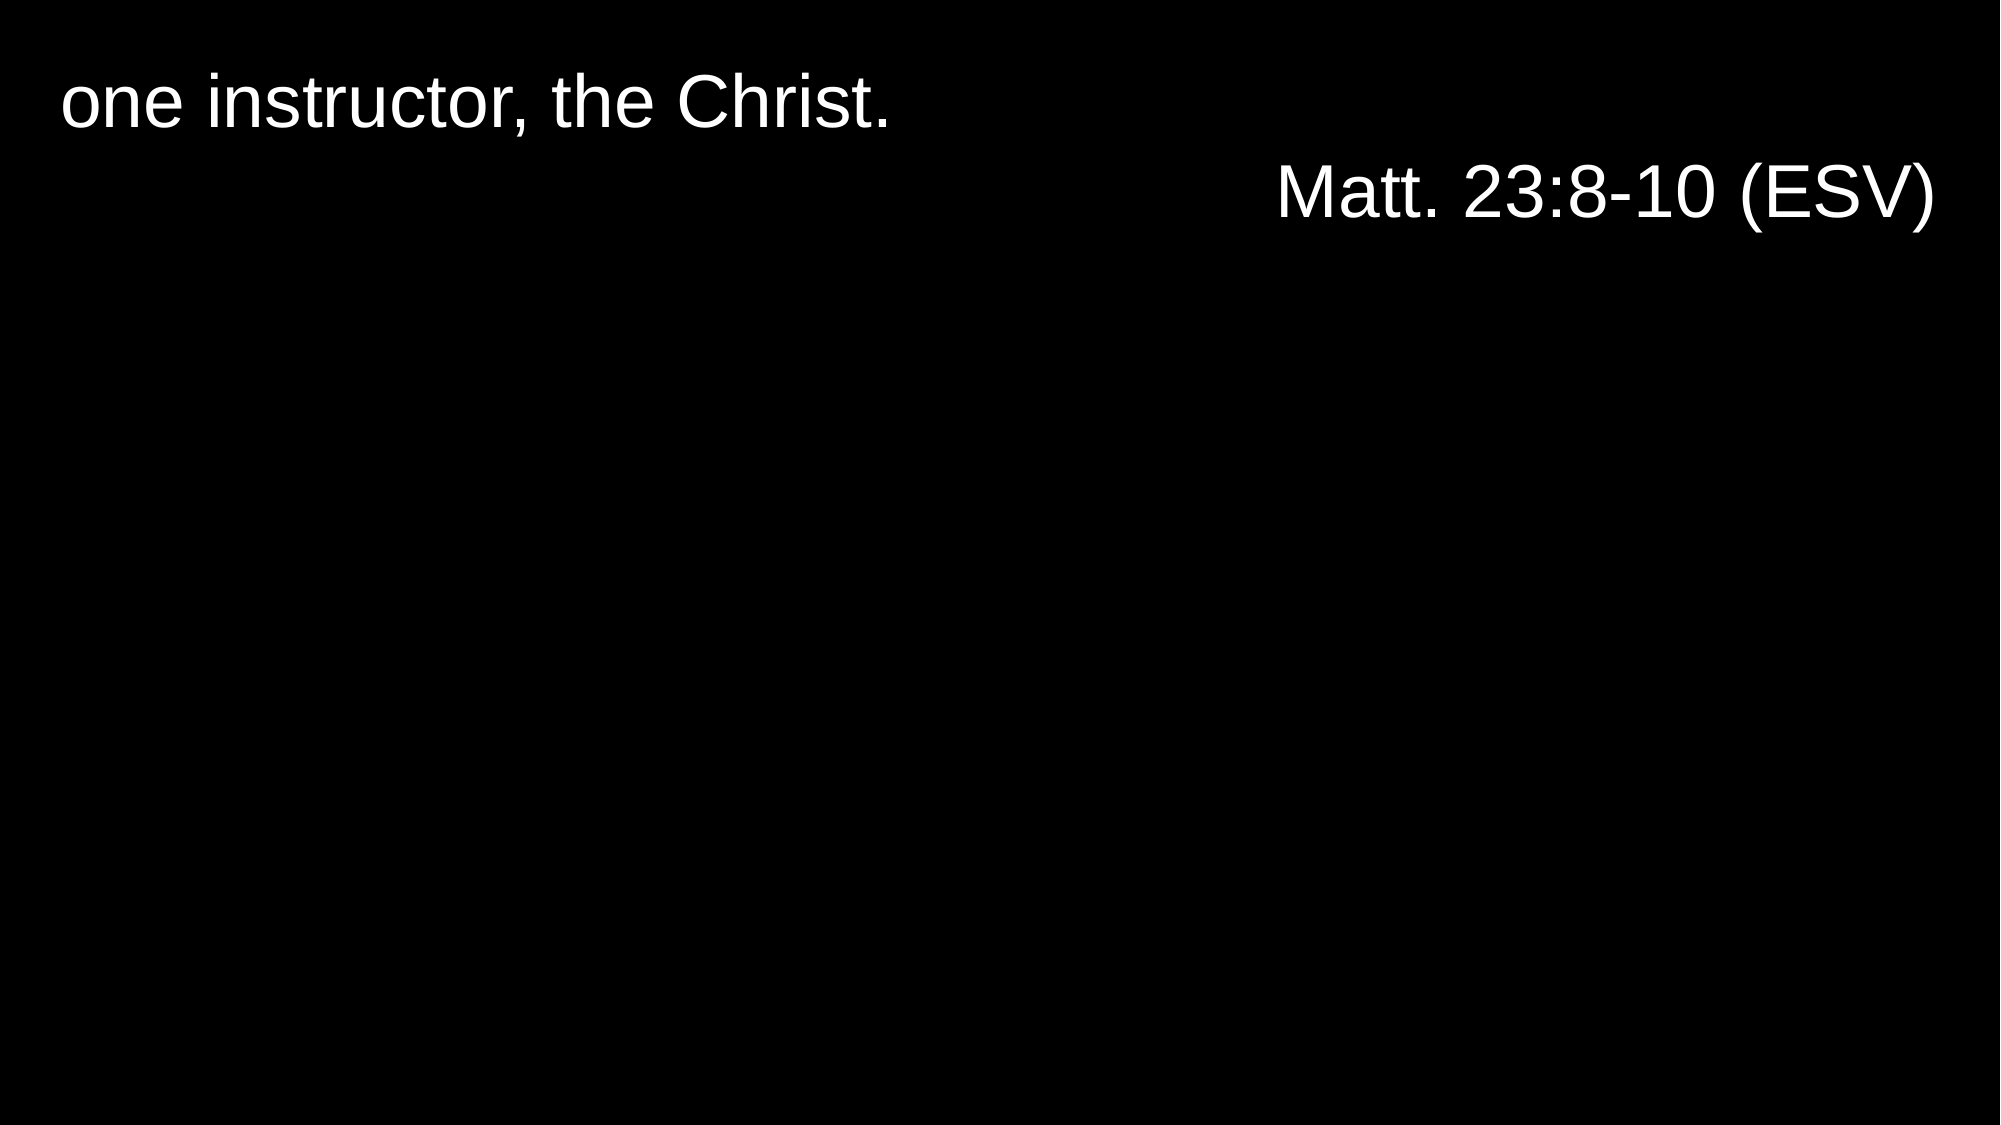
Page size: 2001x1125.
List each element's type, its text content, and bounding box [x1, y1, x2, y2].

text_box one instructor, the Christ. Matt. 23:8-10 (ESV) [45, 45, 1953, 241]
